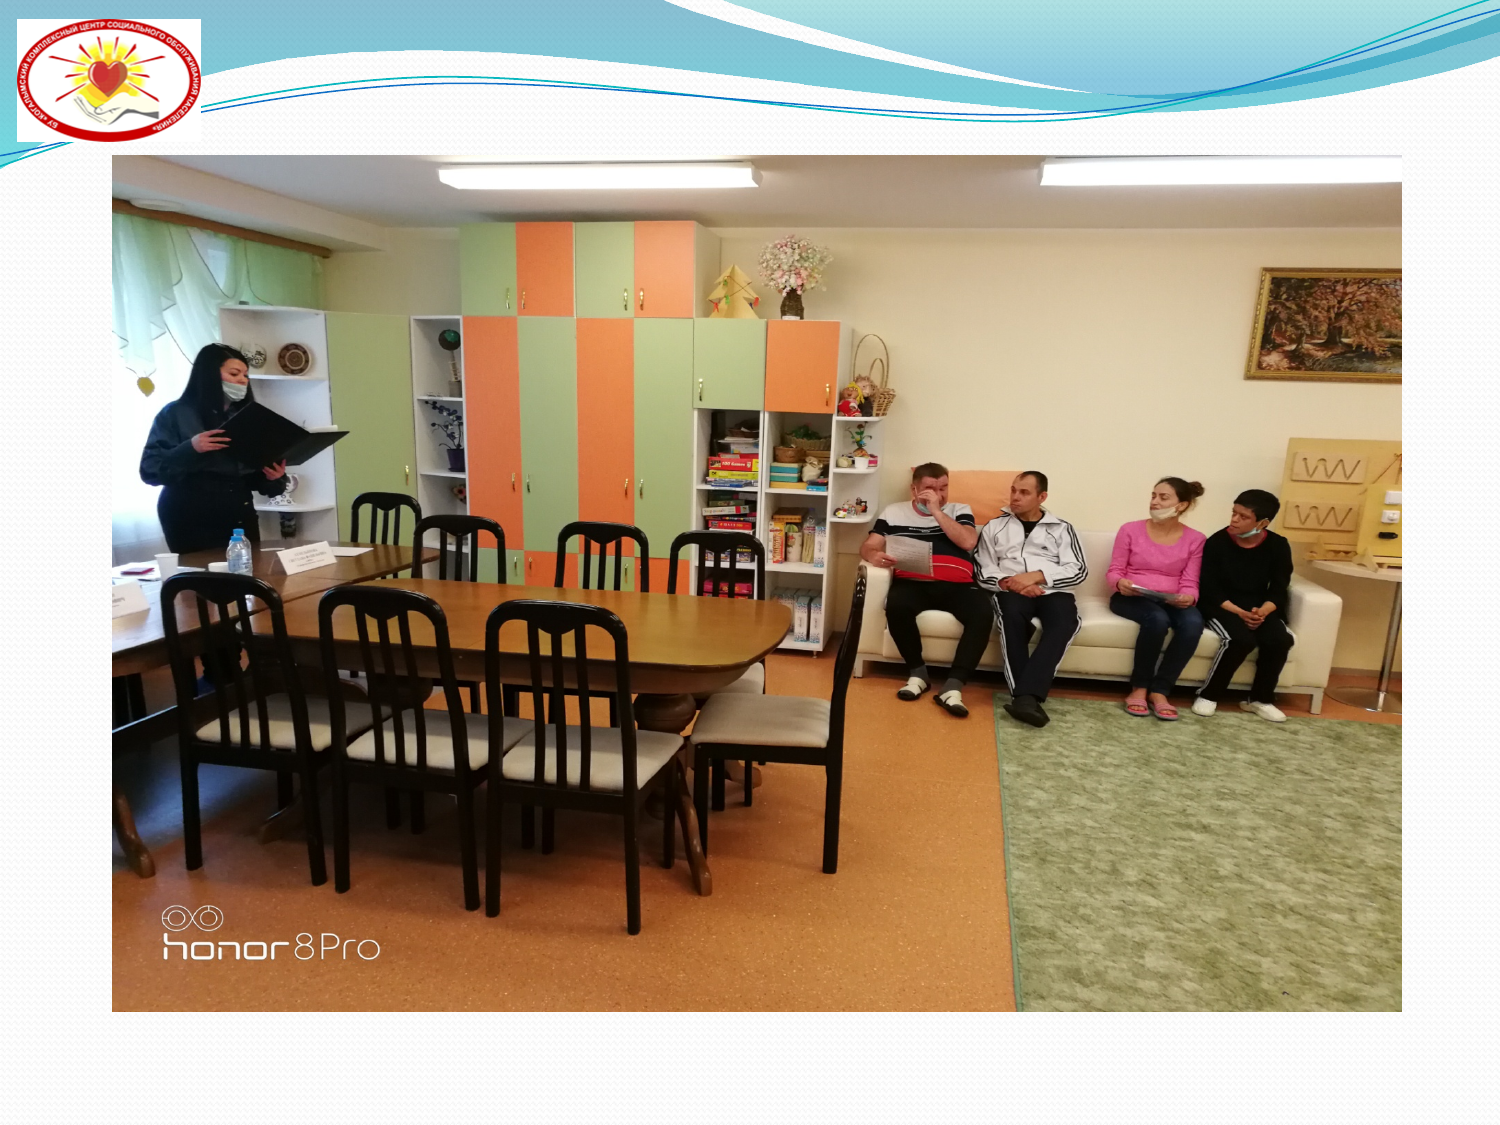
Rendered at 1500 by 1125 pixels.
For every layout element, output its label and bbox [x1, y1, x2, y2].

list [111, 155, 1402, 1012]
picture [17, 18, 201, 143]
